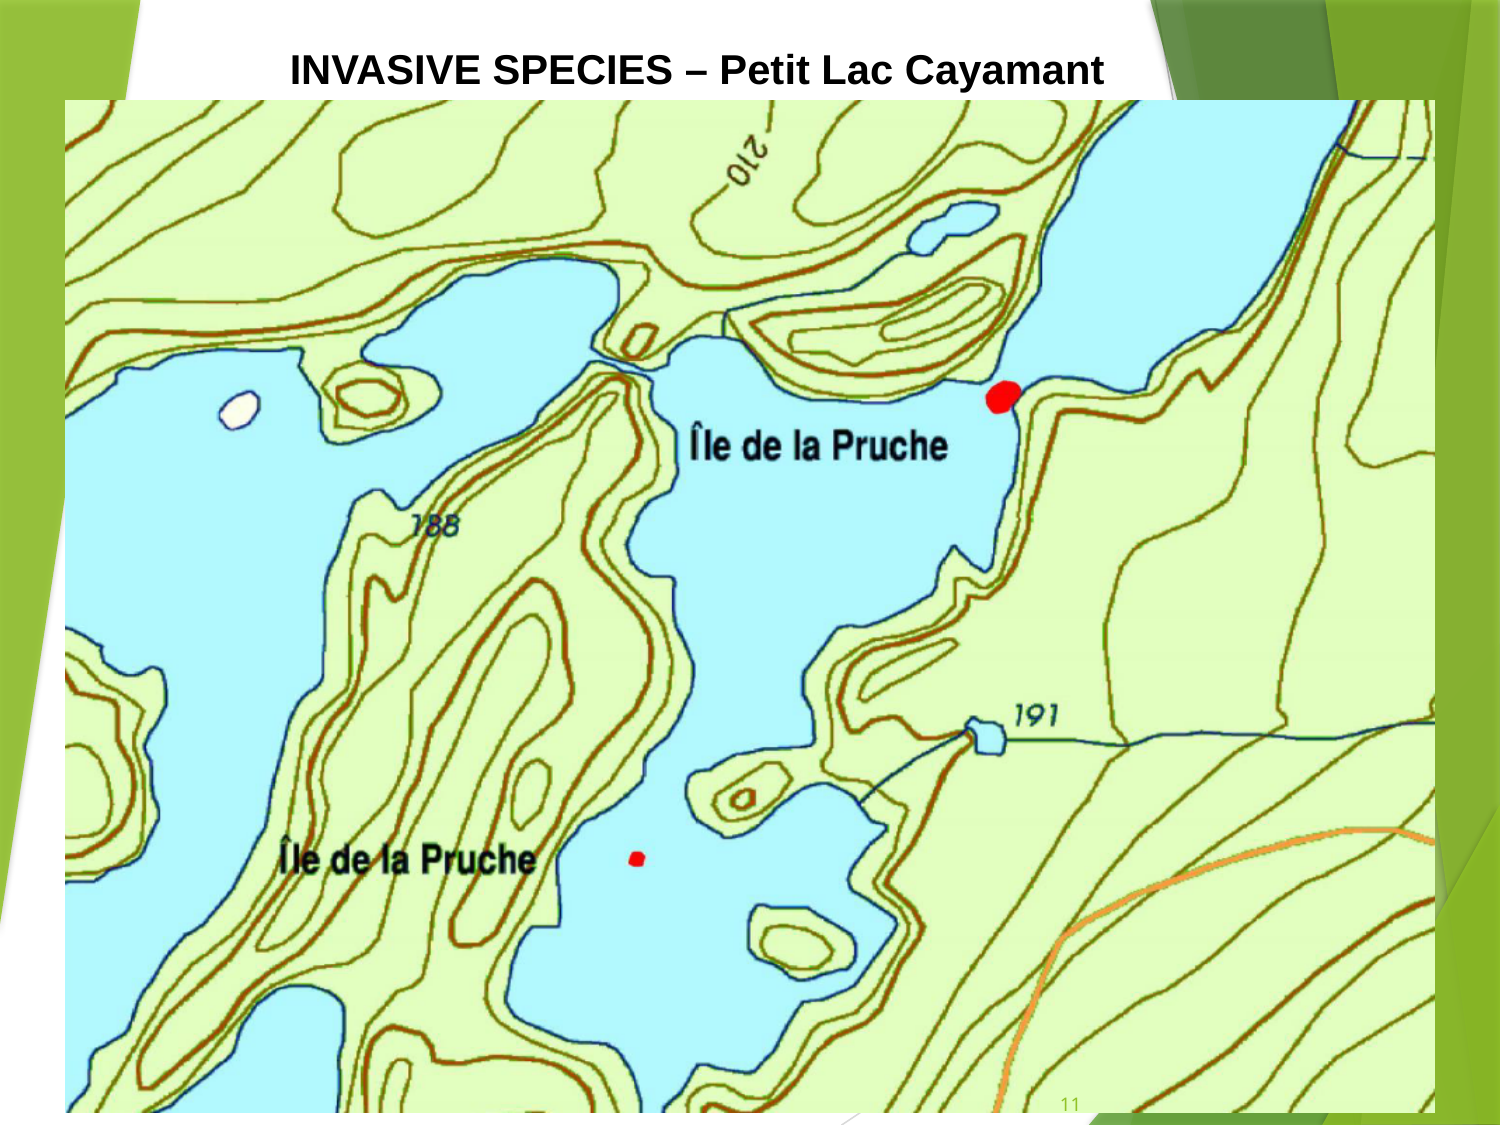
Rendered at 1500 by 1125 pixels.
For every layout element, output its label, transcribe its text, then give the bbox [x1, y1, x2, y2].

picture [65, 100, 1435, 1113]
text_box INVASIVE SPECIES – Petit Lac Cayamant [275, 35, 1125, 99]
slide_number 11 [1012, 1121, 1097, 1125]
